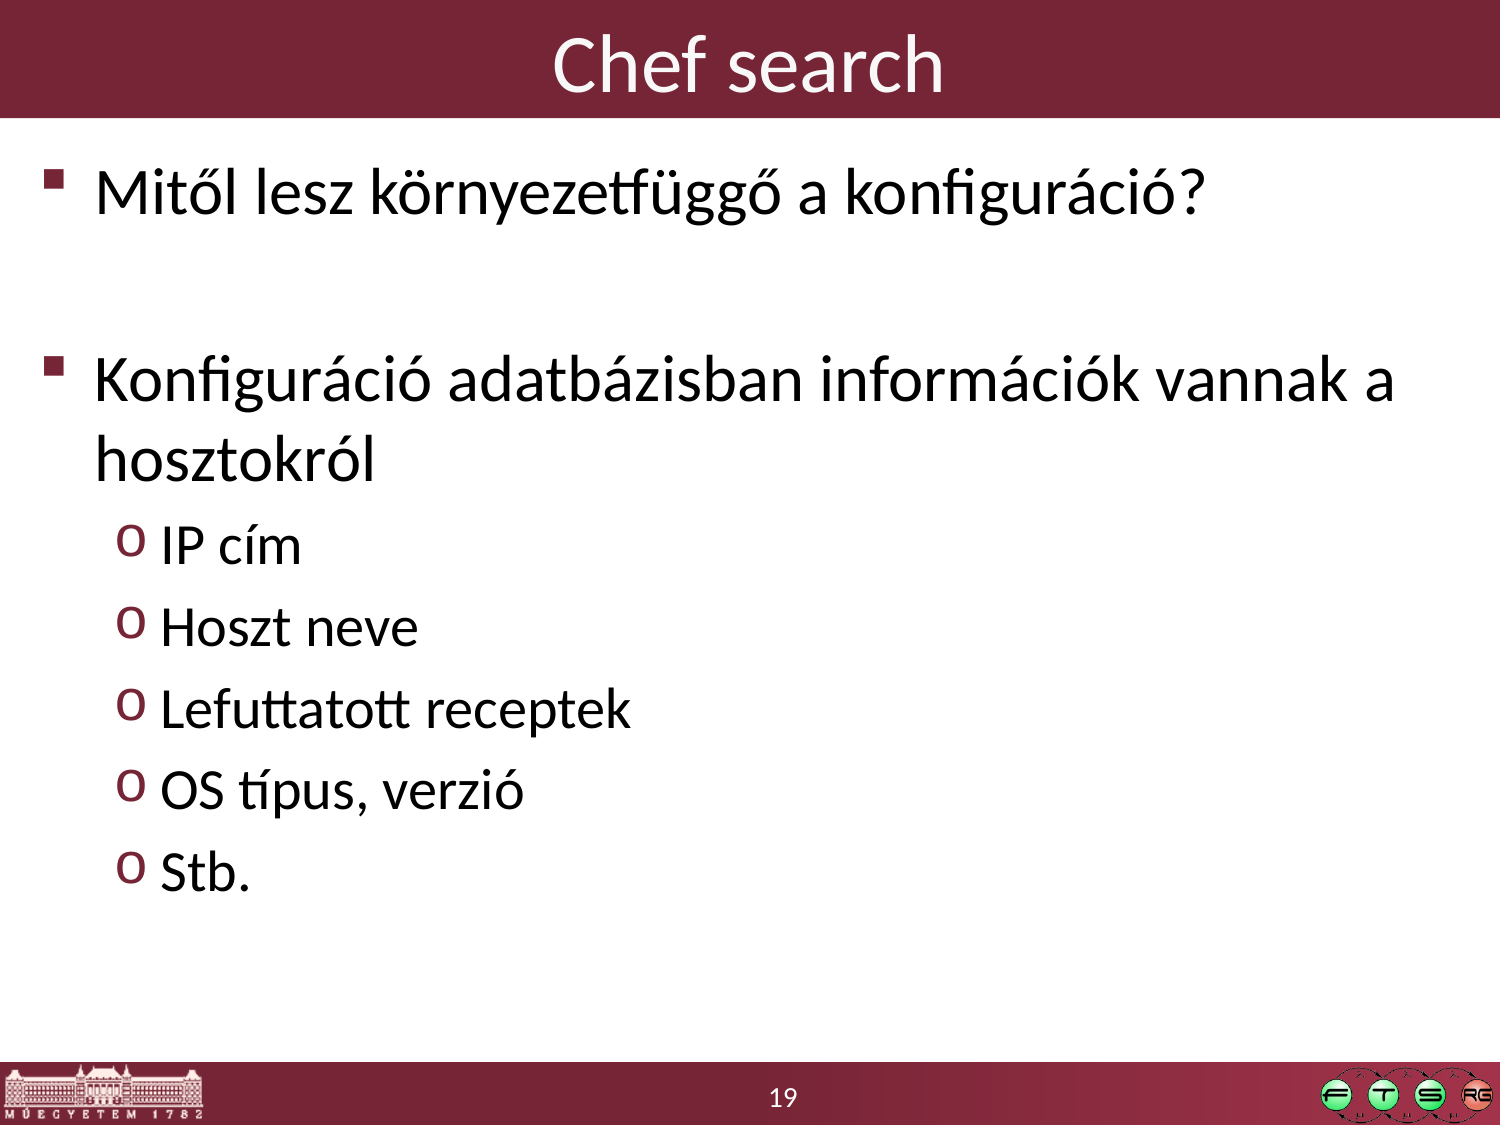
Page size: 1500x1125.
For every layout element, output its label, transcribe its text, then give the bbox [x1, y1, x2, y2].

title Chef search [0, 0, 1500, 119]
picture [1318, 1065, 1494, 1125]
picture [0, 1063, 209, 1123]
list Mitől lesz környezetfüggő a konfiguráció? Konfiguráció adatbázisban információk vannak a hosztokról IP cím Hoszt neve Lefuttatott receptek OS típus, verzió Stb. [23, 140, 1477, 1048]
